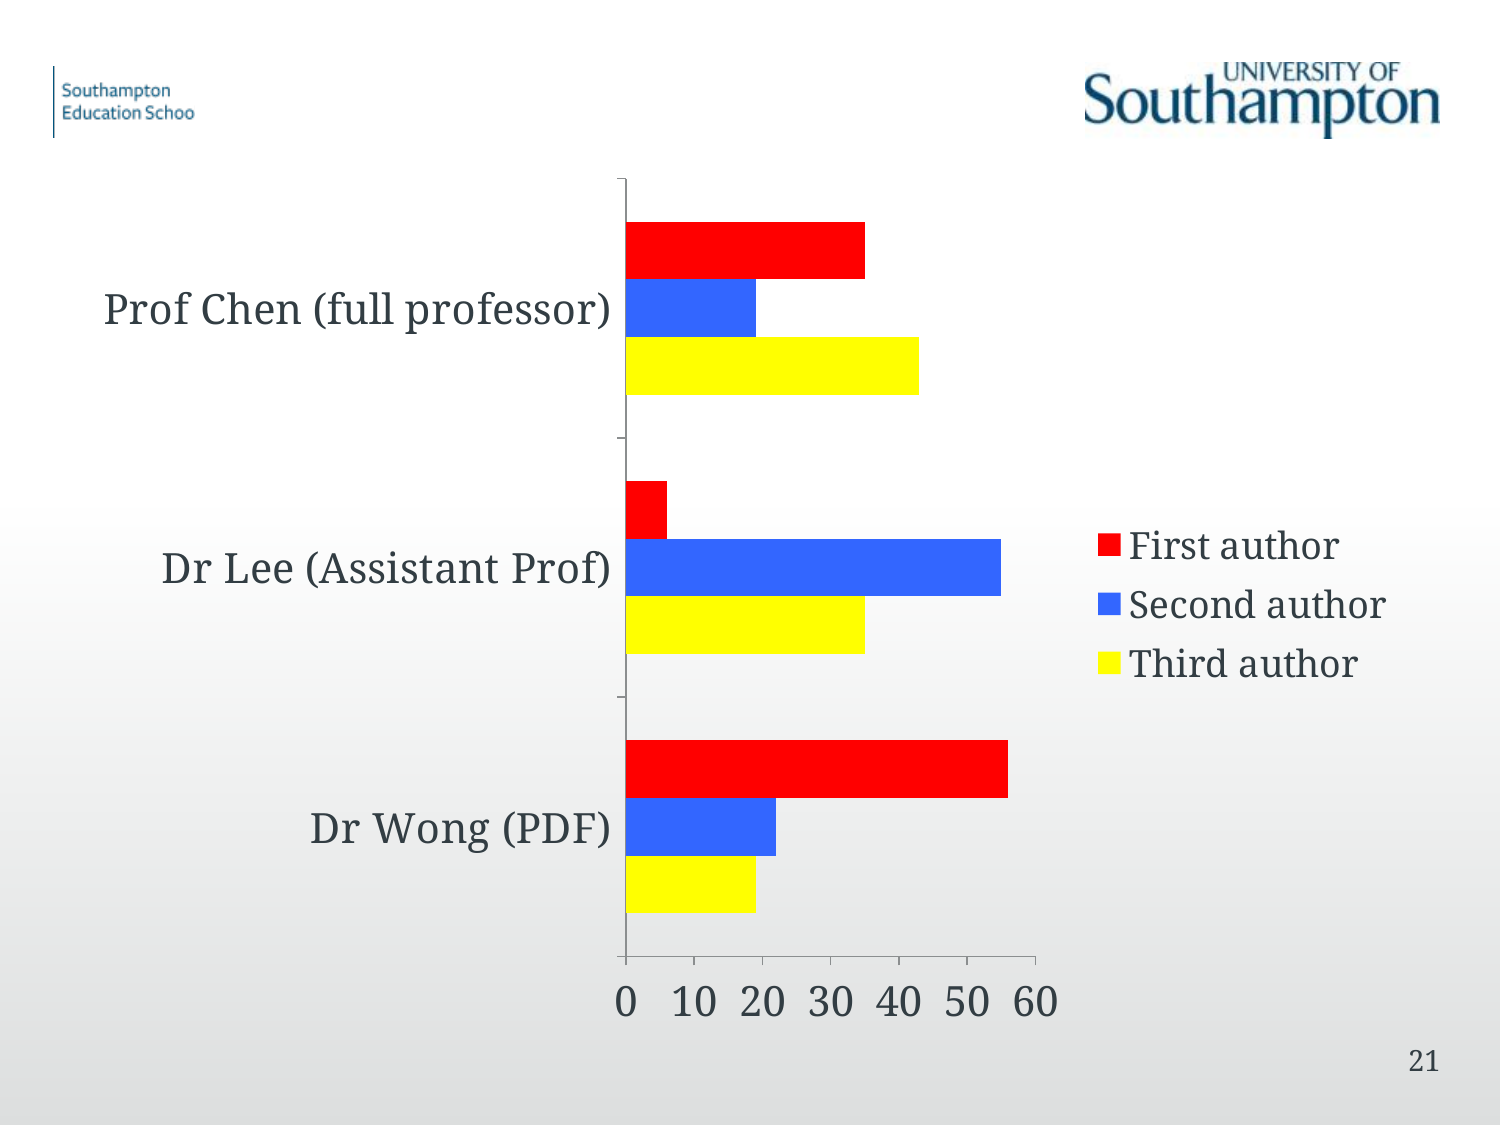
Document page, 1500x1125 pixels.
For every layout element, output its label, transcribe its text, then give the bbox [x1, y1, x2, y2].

slide_number 21 [1128, 1034, 1441, 1110]
picture [1085, 62, 1440, 139]
chart [76, 160, 1412, 1047]
